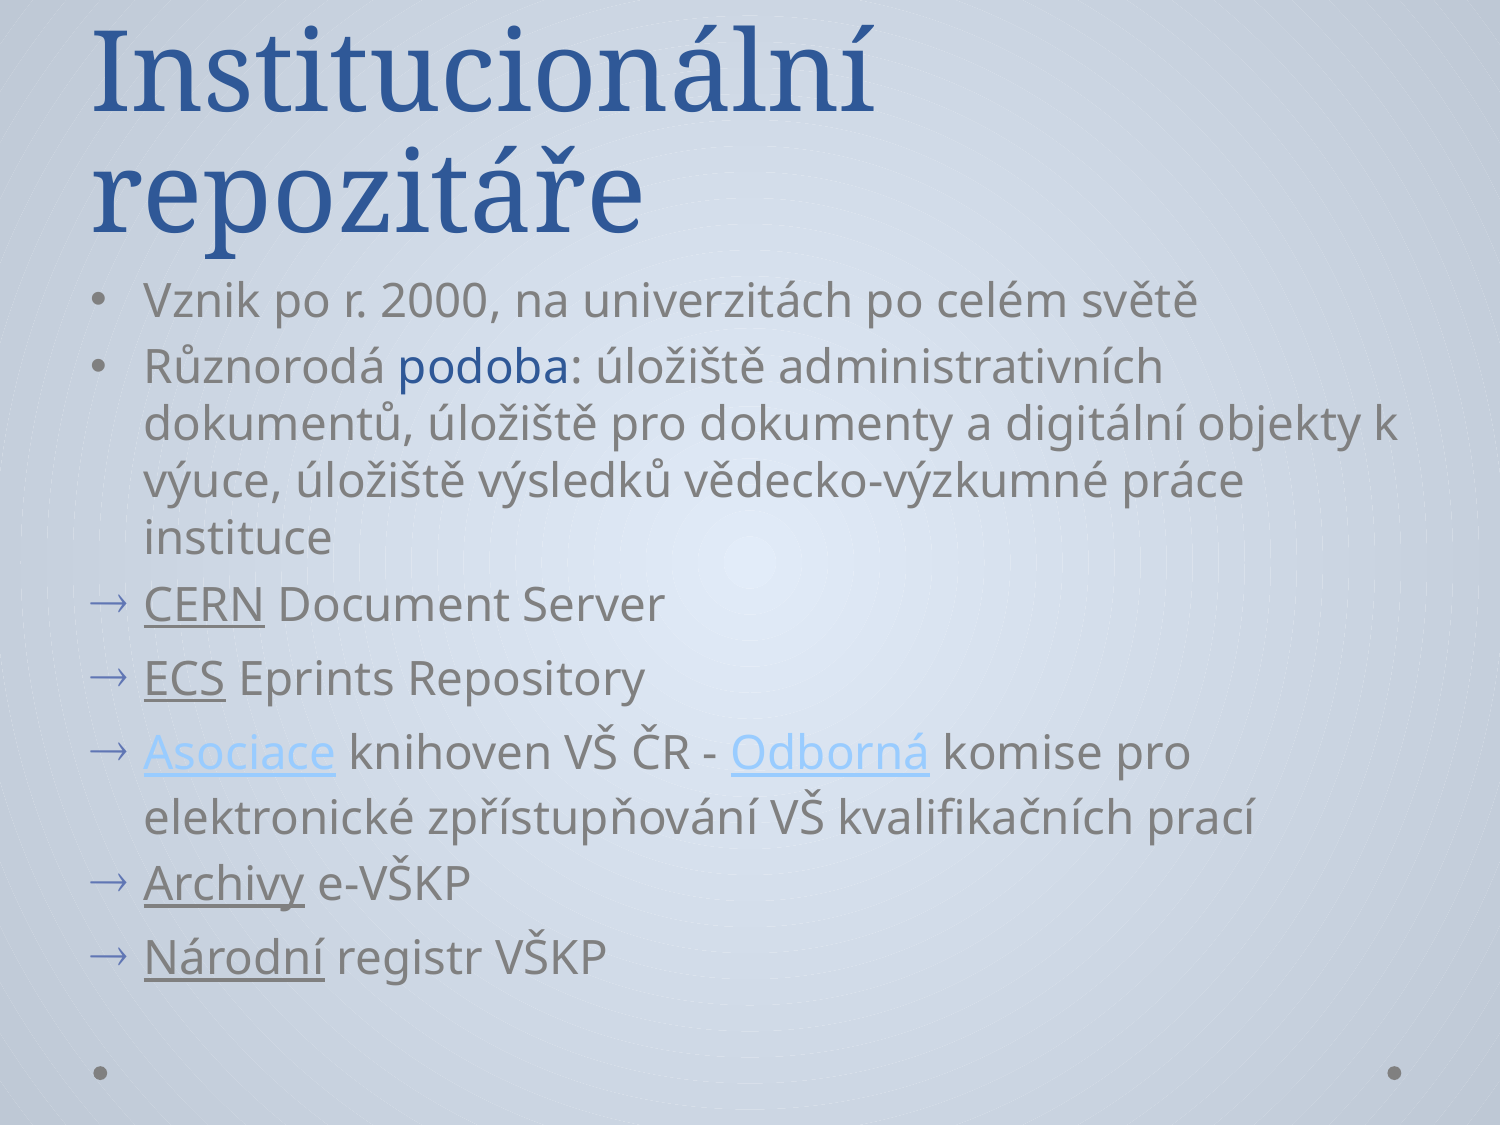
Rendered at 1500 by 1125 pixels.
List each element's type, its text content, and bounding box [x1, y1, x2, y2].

title Institucionální repozitáře [75, 0, 1425, 262]
list Vznik po r. 2000, na univerzitách po celém světě Různorodá podoba: úložiště administrativních dokumentů, úložiště pro dokumenty a digitální objekty k výuce, úložiště výsledků vědecko-výzkumné práce instituce CERN Document Server ECS Eprints Repository Asociace knihoven VŠ ČR - Odborná komise pro elektronické zpřístupňování VŠ kvalifikačních prací Archivy e-VŠKP Národní registr VŠKP [75, 262, 1425, 1005]
